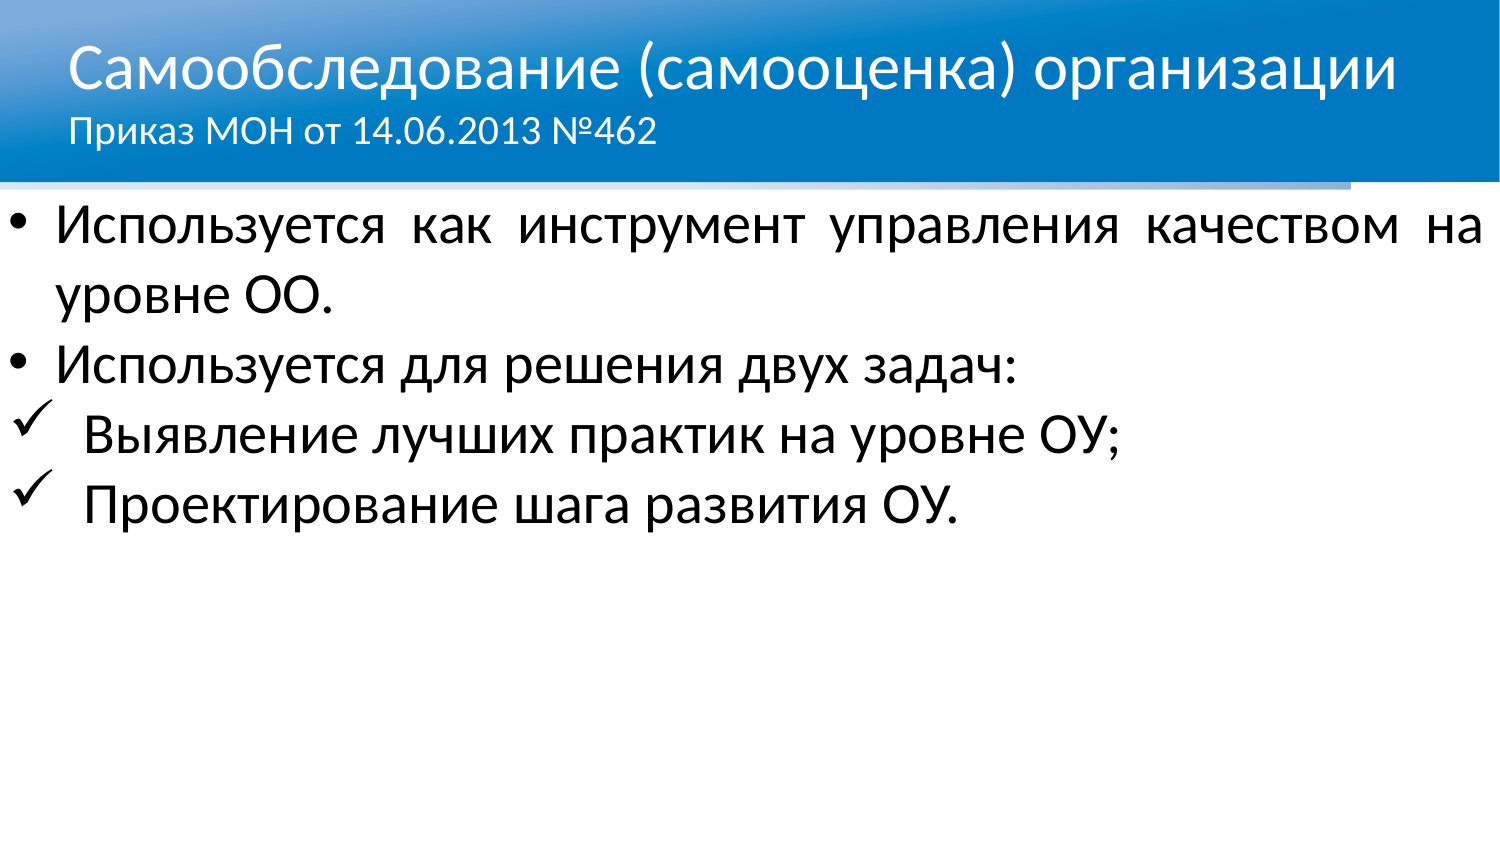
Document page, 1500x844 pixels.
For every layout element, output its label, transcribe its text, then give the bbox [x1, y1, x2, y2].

text_box Используется как инструмент управления качеством на уровне ОО. Используется для решения двух задач: Выявление лучших практик на уровне ОУ; Проектирование шага развития ОУ. [0, 197, 1500, 613]
picture [0, 0, 1500, 191]
